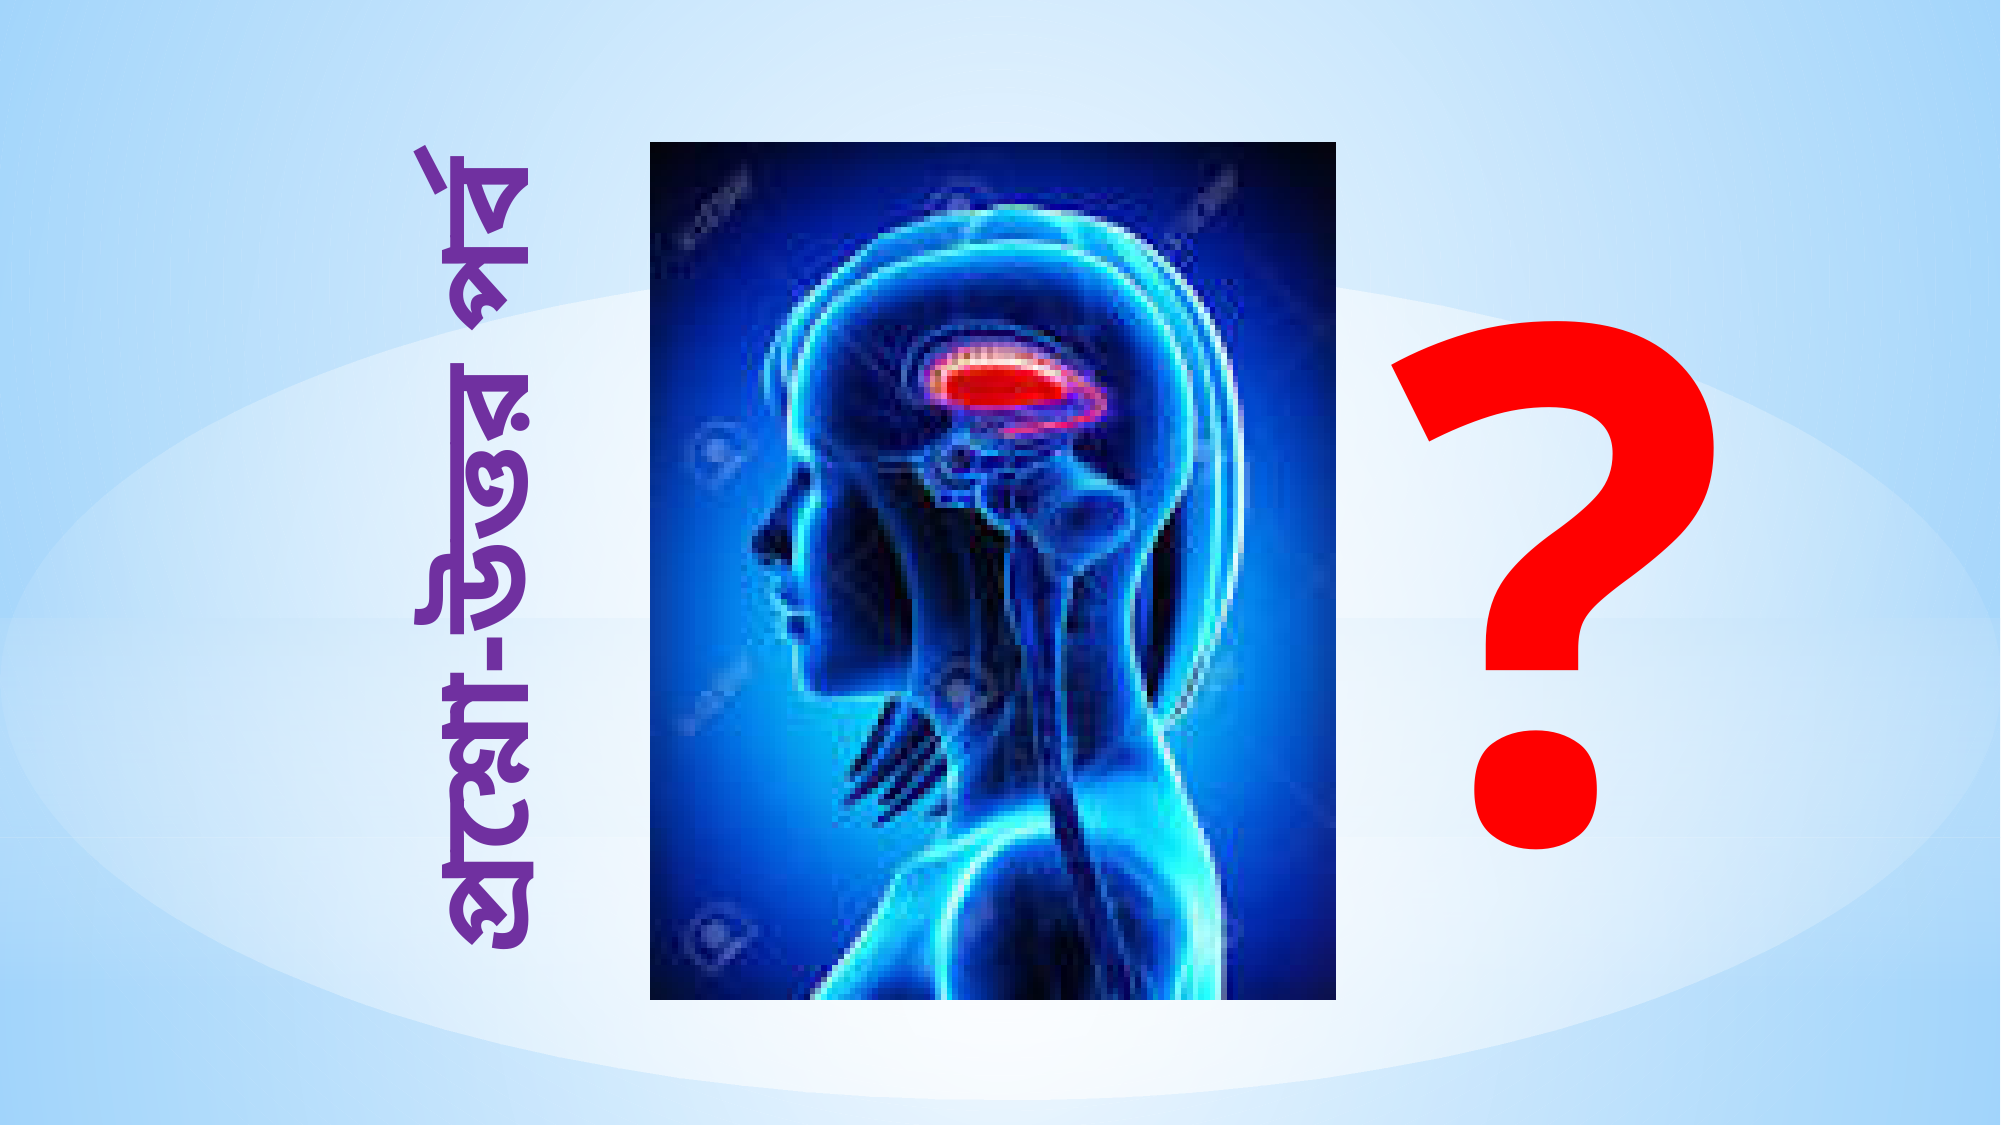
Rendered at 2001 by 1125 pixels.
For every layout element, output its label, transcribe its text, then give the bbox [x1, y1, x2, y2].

text_box ? [1375, 116, 1747, 992]
picture [649, 142, 1336, 1001]
text_box প্রশ্নো-উত্তর পর্ব [395, 142, 561, 969]
